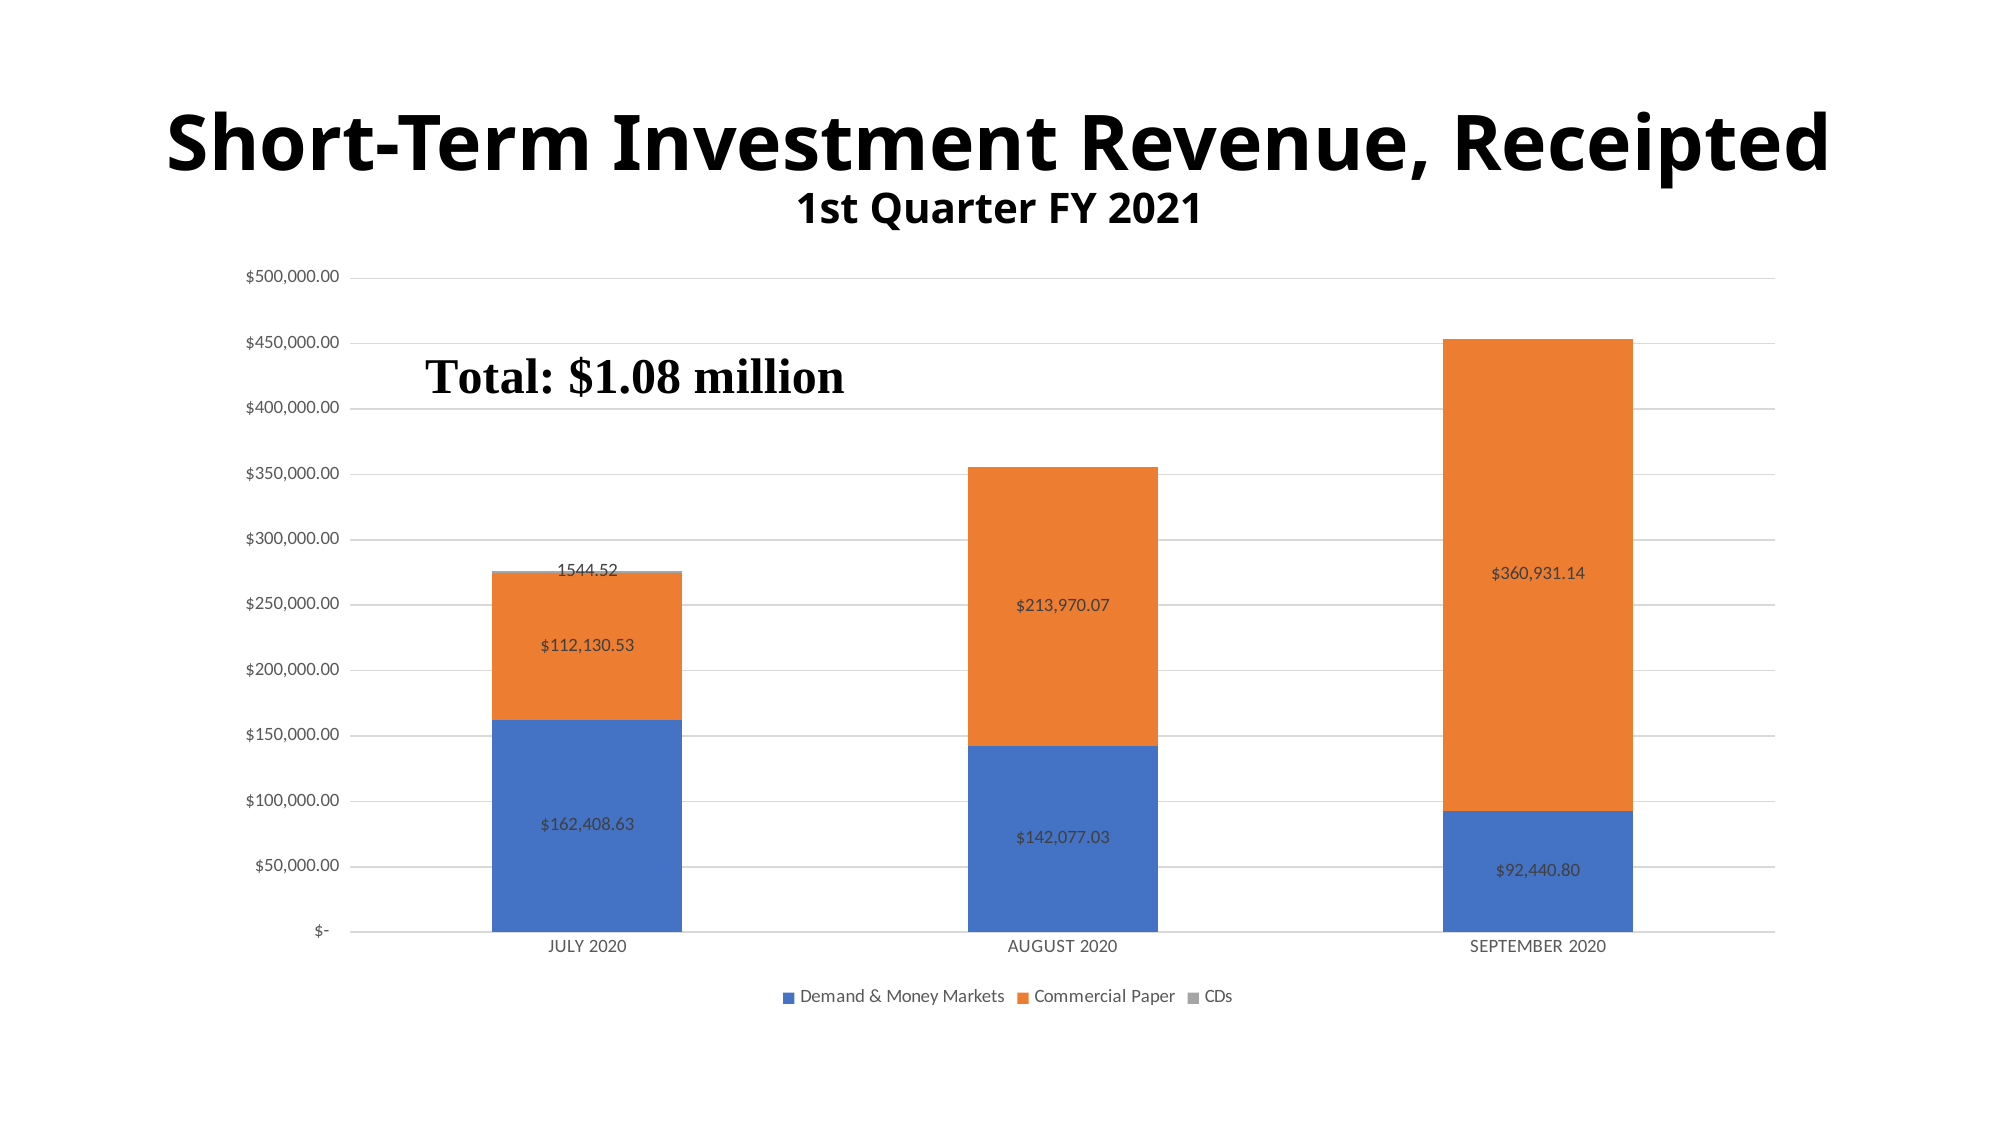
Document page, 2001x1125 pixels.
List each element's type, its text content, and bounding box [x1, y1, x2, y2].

title Short-Term Investment Revenue, Receipted 1st Quarter FY 2021 [137, 59, 1863, 278]
chart [208, 253, 1808, 1014]
